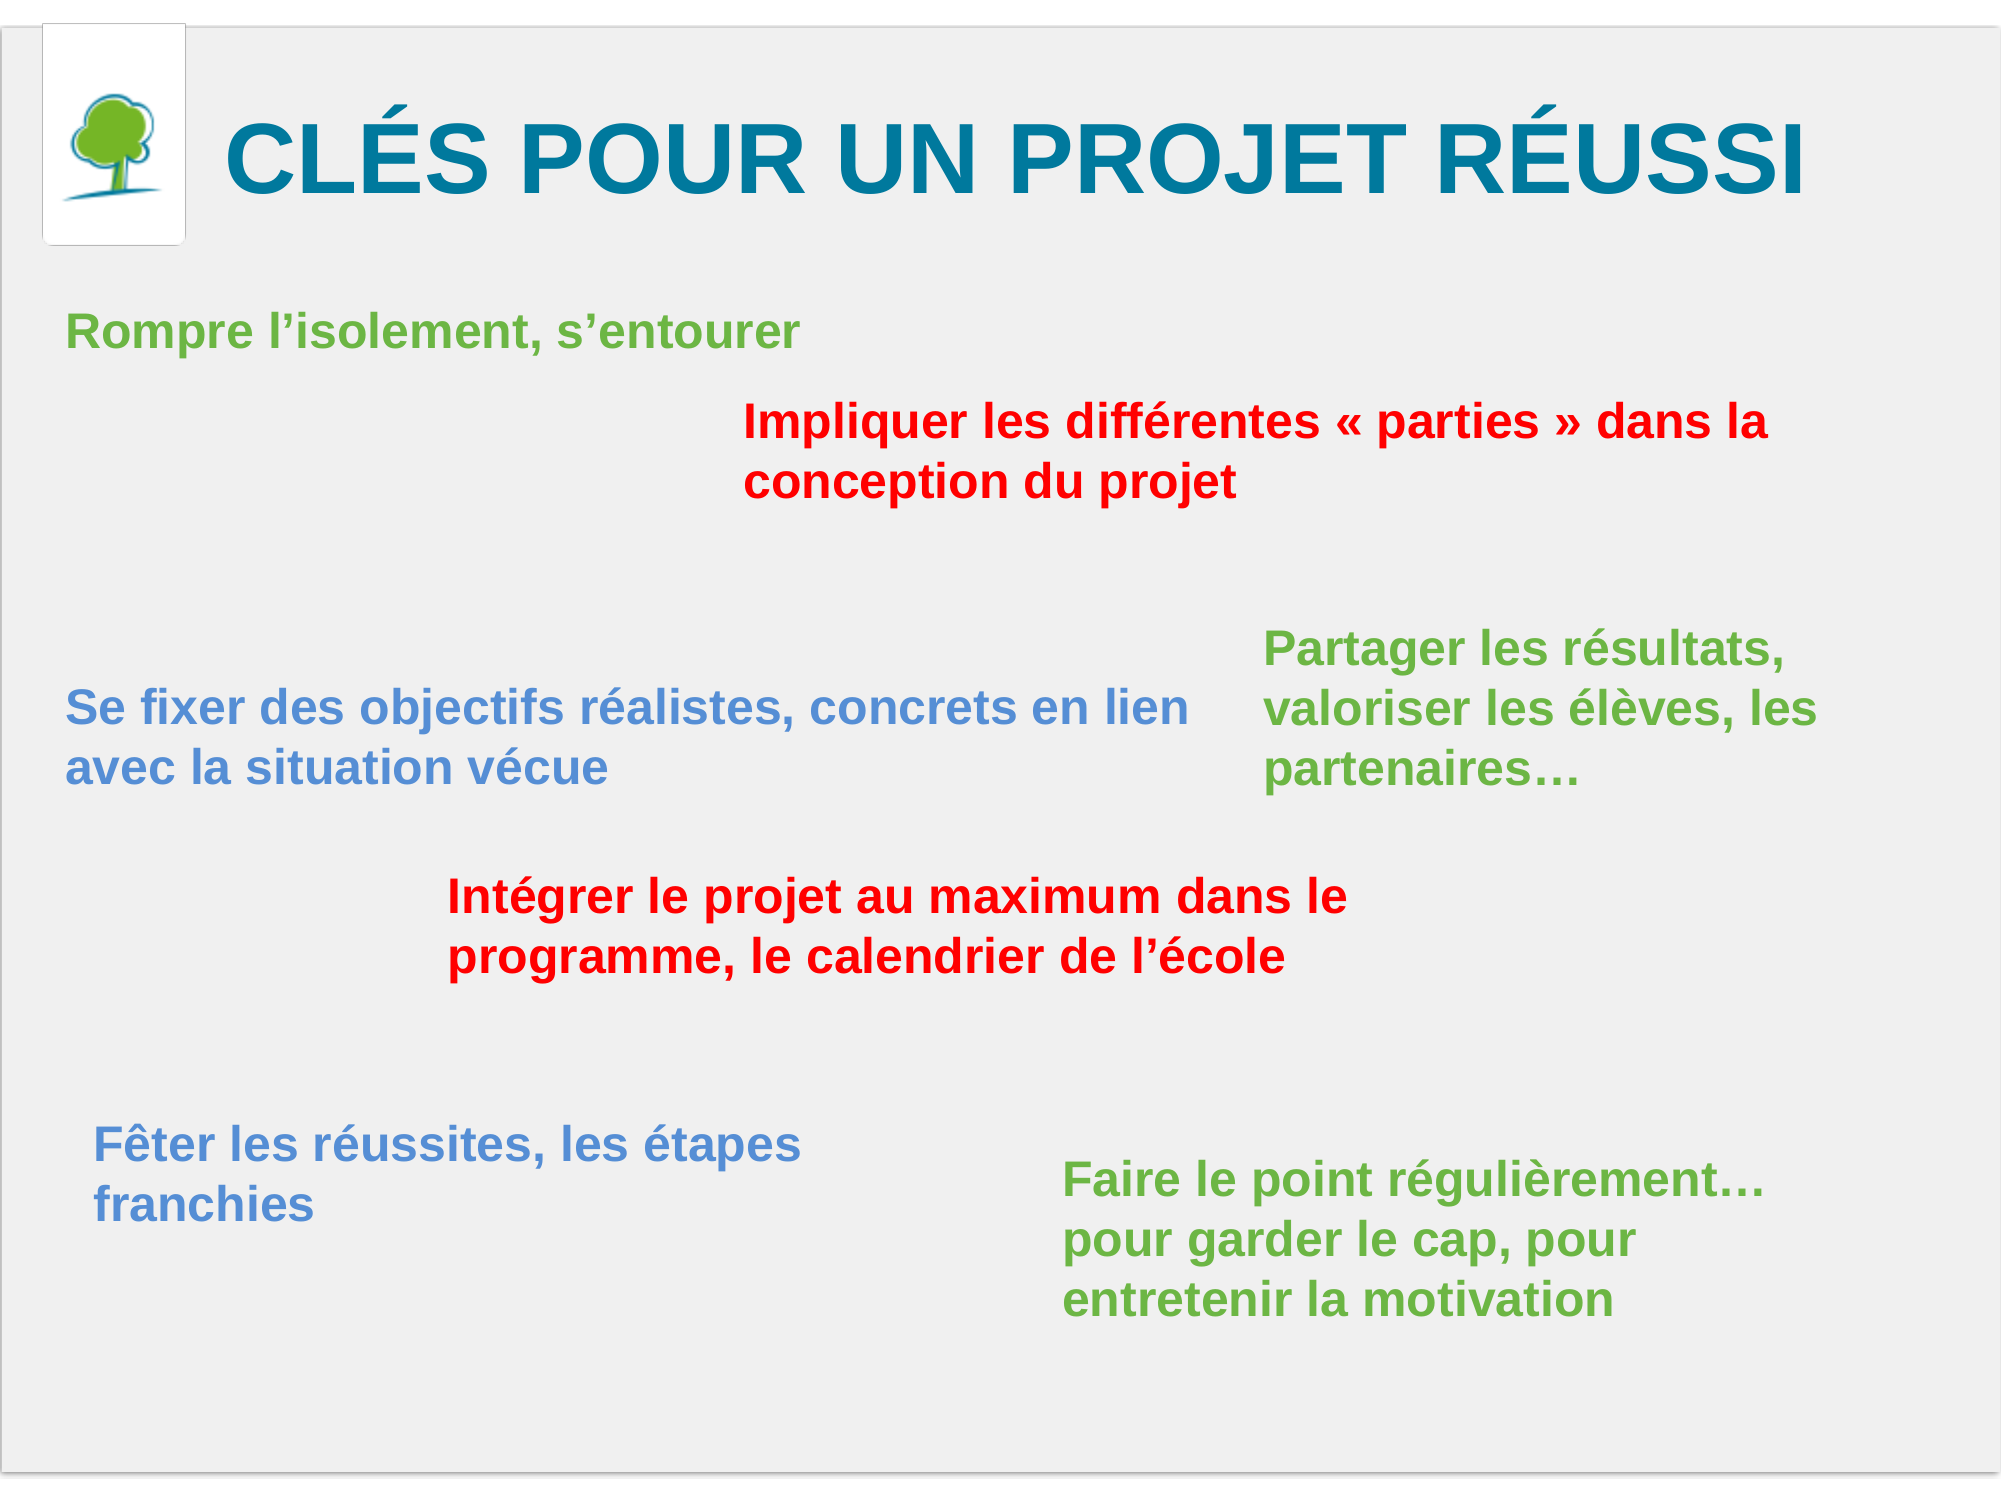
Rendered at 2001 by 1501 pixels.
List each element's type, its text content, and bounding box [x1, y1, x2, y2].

text_box Fêter les réussites, les étapes franchies [78, 1104, 930, 1240]
text_box Partager les résultats, valoriser les élèves, les partenaires… [1248, 608, 1875, 804]
text_box Se fixer des objectifs réalistes, concrets en lien avec la situation vécue [50, 667, 1231, 803]
text_box Impliquer les différentes « parties » dans la conception du projet [728, 380, 1804, 516]
text_box Intégrer le projet au maximum dans le programme, le calendrier de l’école [433, 856, 1485, 1052]
text_box Rompre l’isolement, s’entourer [50, 291, 858, 367]
title Clés pour un projet réussi [224, 93, 2001, 254]
text_box Faire le point régulièrement… pour garder le cap, pour entretenir la motivation [1047, 1138, 1839, 1334]
picture [39, 20, 190, 250]
